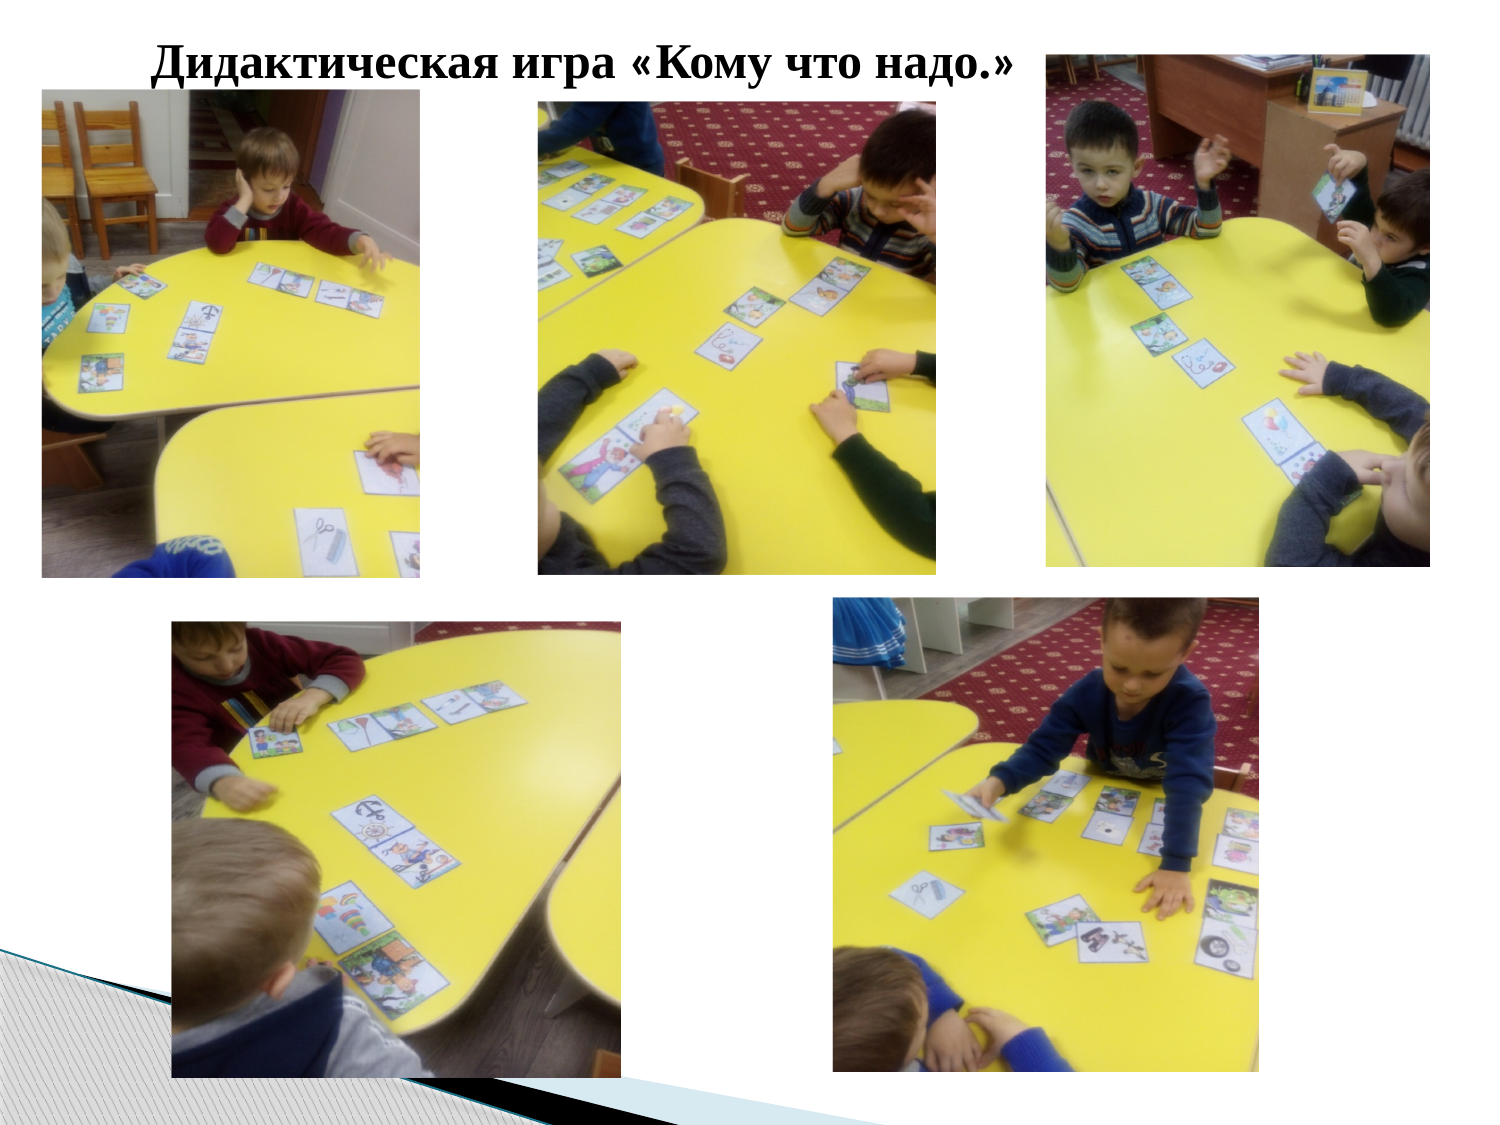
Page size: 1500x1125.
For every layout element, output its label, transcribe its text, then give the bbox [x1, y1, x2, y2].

picture [0, 90, 475, 577]
picture [808, 598, 1283, 1072]
text_box Дидактическая игра «Кому что надо.» [135, 21, 1046, 97]
picture [980, 55, 1494, 567]
picture [167, 622, 624, 1078]
picture [499, 102, 973, 574]
